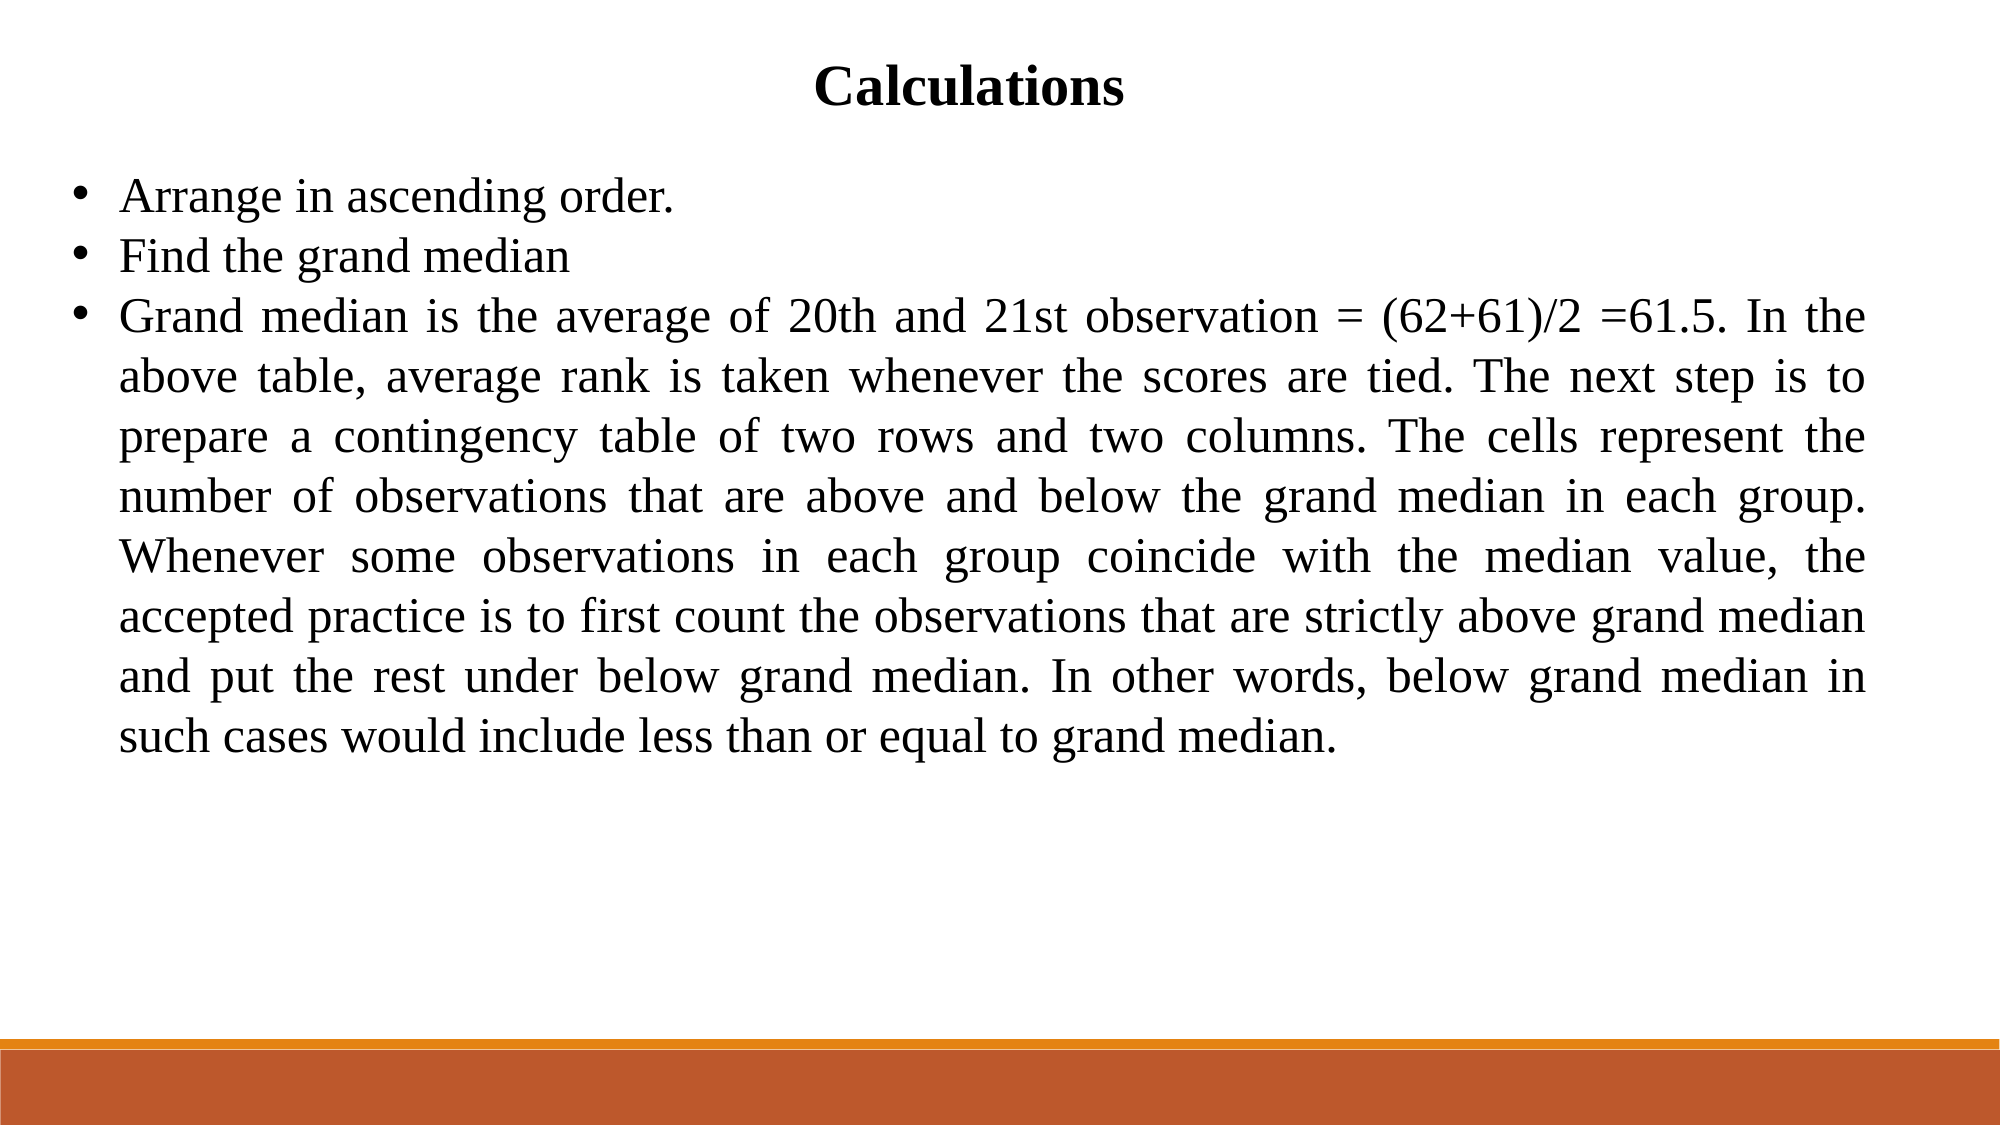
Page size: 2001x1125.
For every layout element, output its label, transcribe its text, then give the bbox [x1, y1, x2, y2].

text_box Calculations Arrange in ascending order. Find the grand median Grand median is the average of 20th and 21st observation = (62+61)/2 =61.5. In the above table, average rank is taken whenever the scores are tied. The next step is to prepare a contingency table of two rows and two columns. The cells represent the number of observations that are above and below the grand median in each group. Whenever some observations in each group coincide with the median value, the accepted practice is to first count the observations that are strictly above grand median and put the rest under below grand median. In other words, below grand median in such cases would include less than or equal to grand median. [57, 40, 1883, 815]
